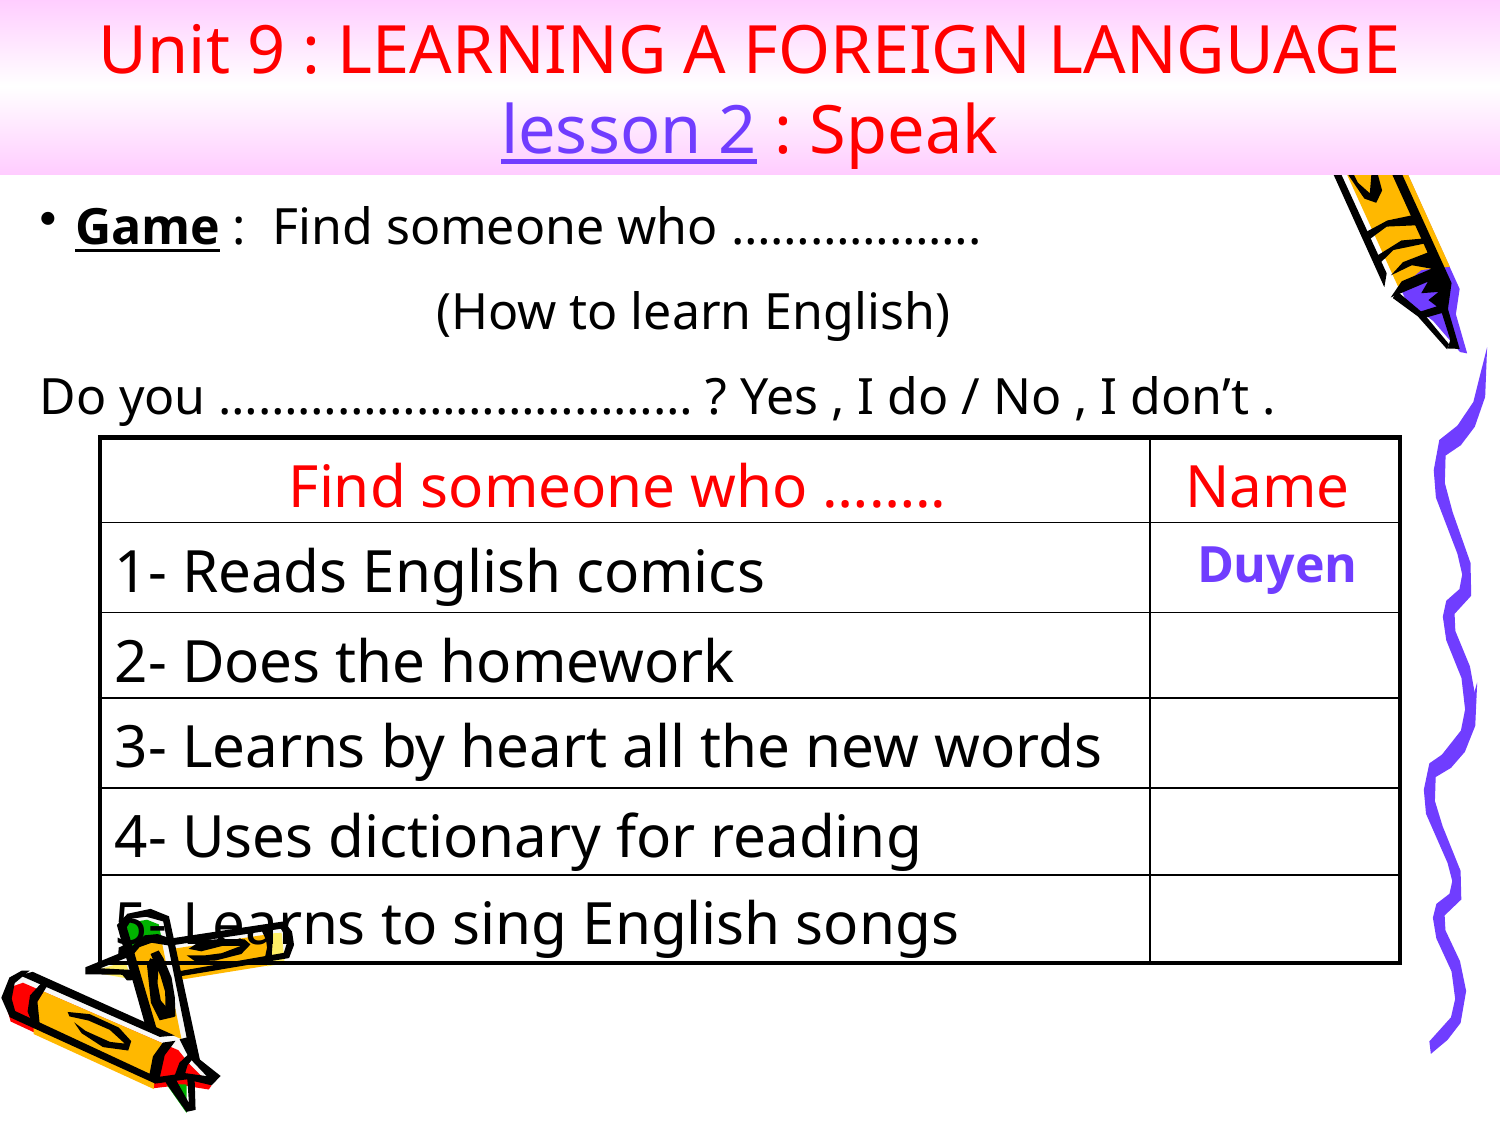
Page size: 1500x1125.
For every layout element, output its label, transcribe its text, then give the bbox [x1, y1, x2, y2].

table_cell [1151, 789, 1398, 874]
table_cell 1- Reads English comics [102, 523, 1149, 612]
table_cell [1151, 876, 1398, 961]
table_cell [1151, 699, 1398, 787]
text_box Unit 9 : LEARNING A FOREIGN LANGUAGE lesson 2 : Speak [0, 0, 1500, 175]
table_cell [1151, 613, 1398, 697]
text_box Game : Find someone who ………………. (How to learn English) Do you ……………………………… ? Yes , I do / No , I don’t . [24, 187, 1375, 433]
table_header Find someone who …….. [102, 440, 1149, 522]
table_header Name [1151, 440, 1398, 522]
table_cell 4- Uses dictionary for reading [102, 789, 1149, 874]
table_cell [1151, 523, 1398, 612]
table_cell 5- Learns to sing English songs [102, 876, 1149, 961]
table_cell 2- Does the homework [102, 613, 1149, 697]
text_box Duyen [1182, 524, 1373, 600]
table_cell 3- Learns by heart all the new words [102, 699, 1149, 787]
